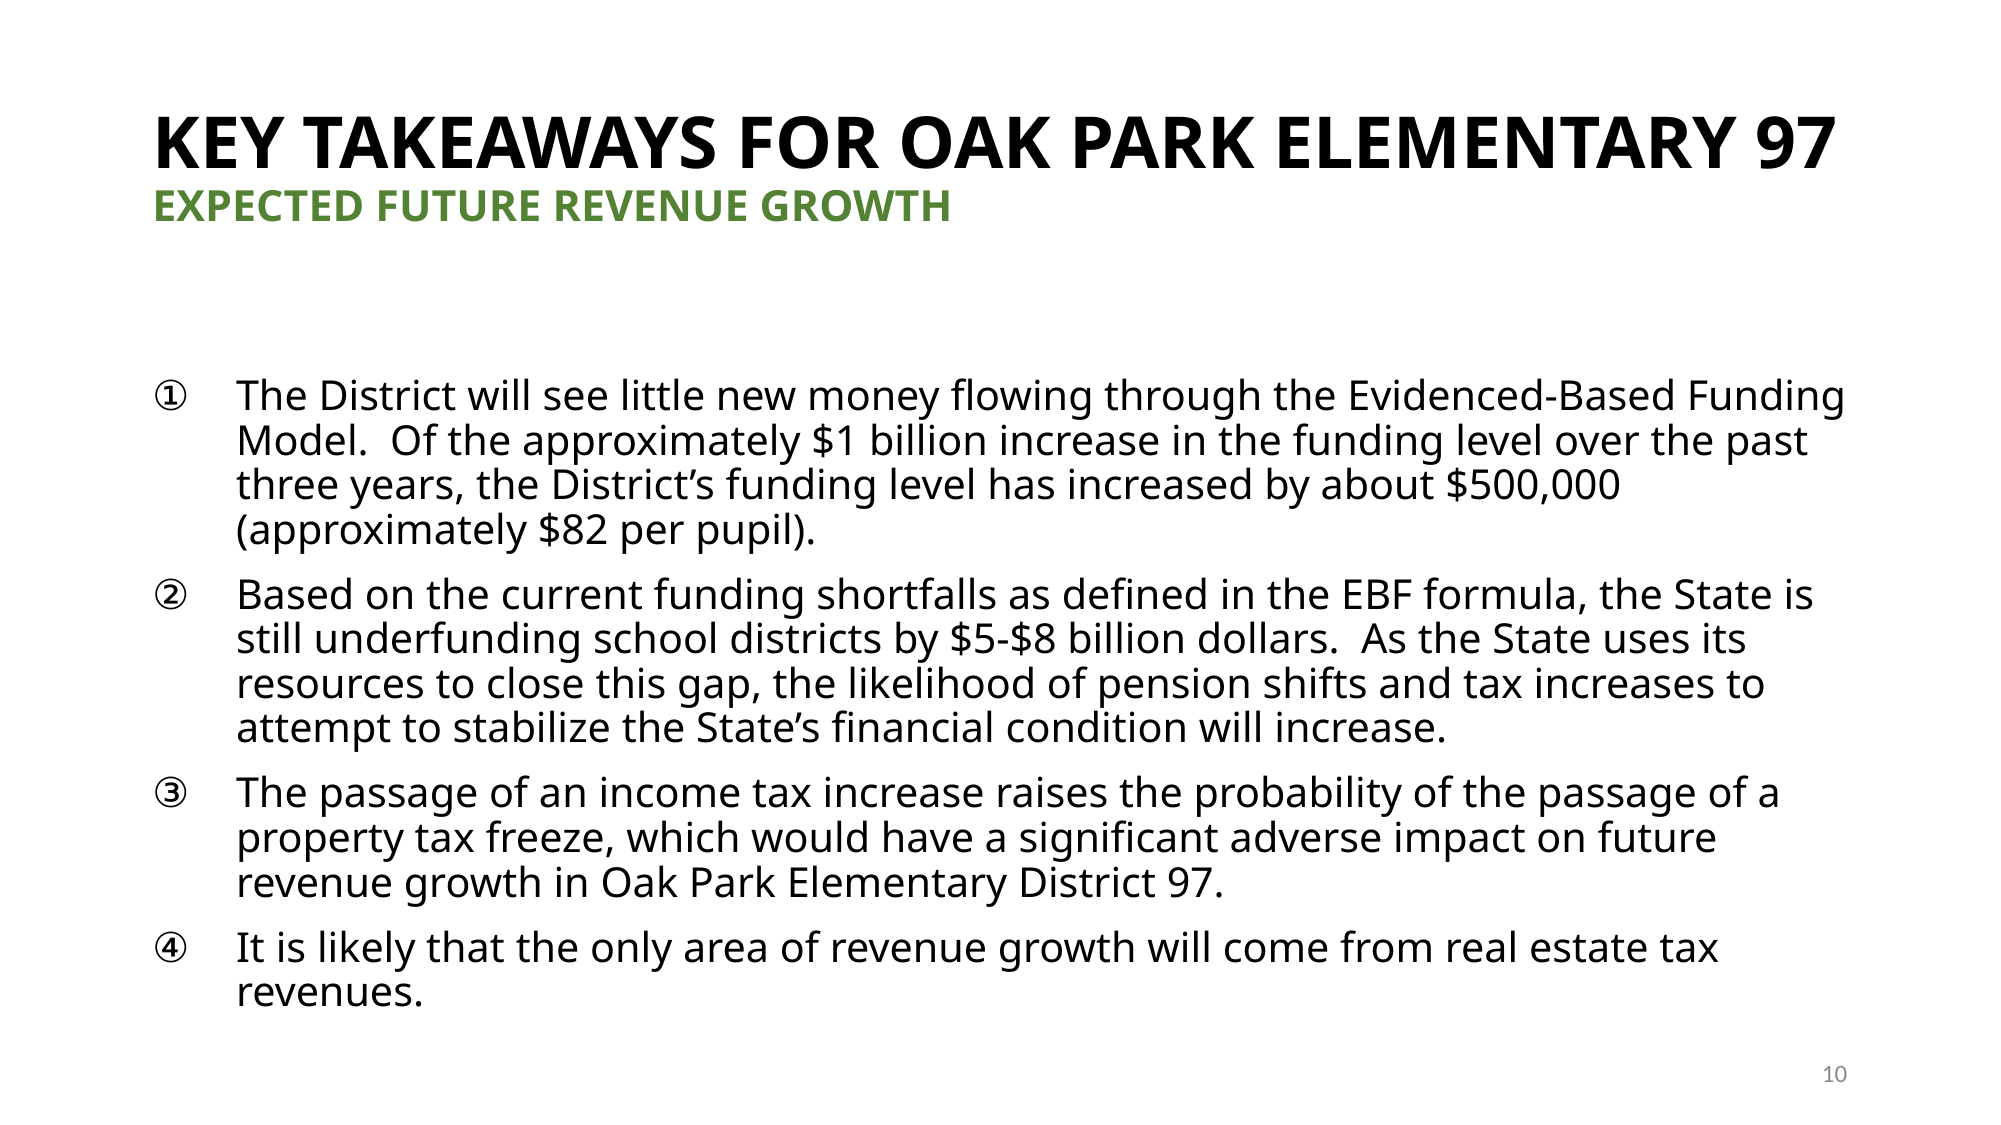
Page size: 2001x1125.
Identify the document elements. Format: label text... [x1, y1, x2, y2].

title Key Takeaways for Oak Park Elementary 97 Expected Future Revenue Growth [137, 59, 1863, 278]
slide_number 10 [1412, 1042, 1863, 1103]
list The District will see little new money flowing through the Evidenced-Based Funding Model. Of the approximately $1 billion increase in the funding level over the past three years, the District’s funding level has increased by about $500,000 (approximately $82 per pupil). Based on the current funding shortfalls as defined in the EBF formula, the State is still underfunding school districts by $5-$8 billion dollars. As the State uses its resources to close this gap, the likelihood of pension shifts and tax increases to attempt to stabilize the State’s financial condition will increase. The passage of an income tax increase raises the probability of the passage of a property tax freeze, which would have a significant adverse impact on future revenue growth in Oak Park Elementary District 97. It is likely that the only area of revenue growth will come from real estate tax revenues. [137, 287, 1890, 1025]
